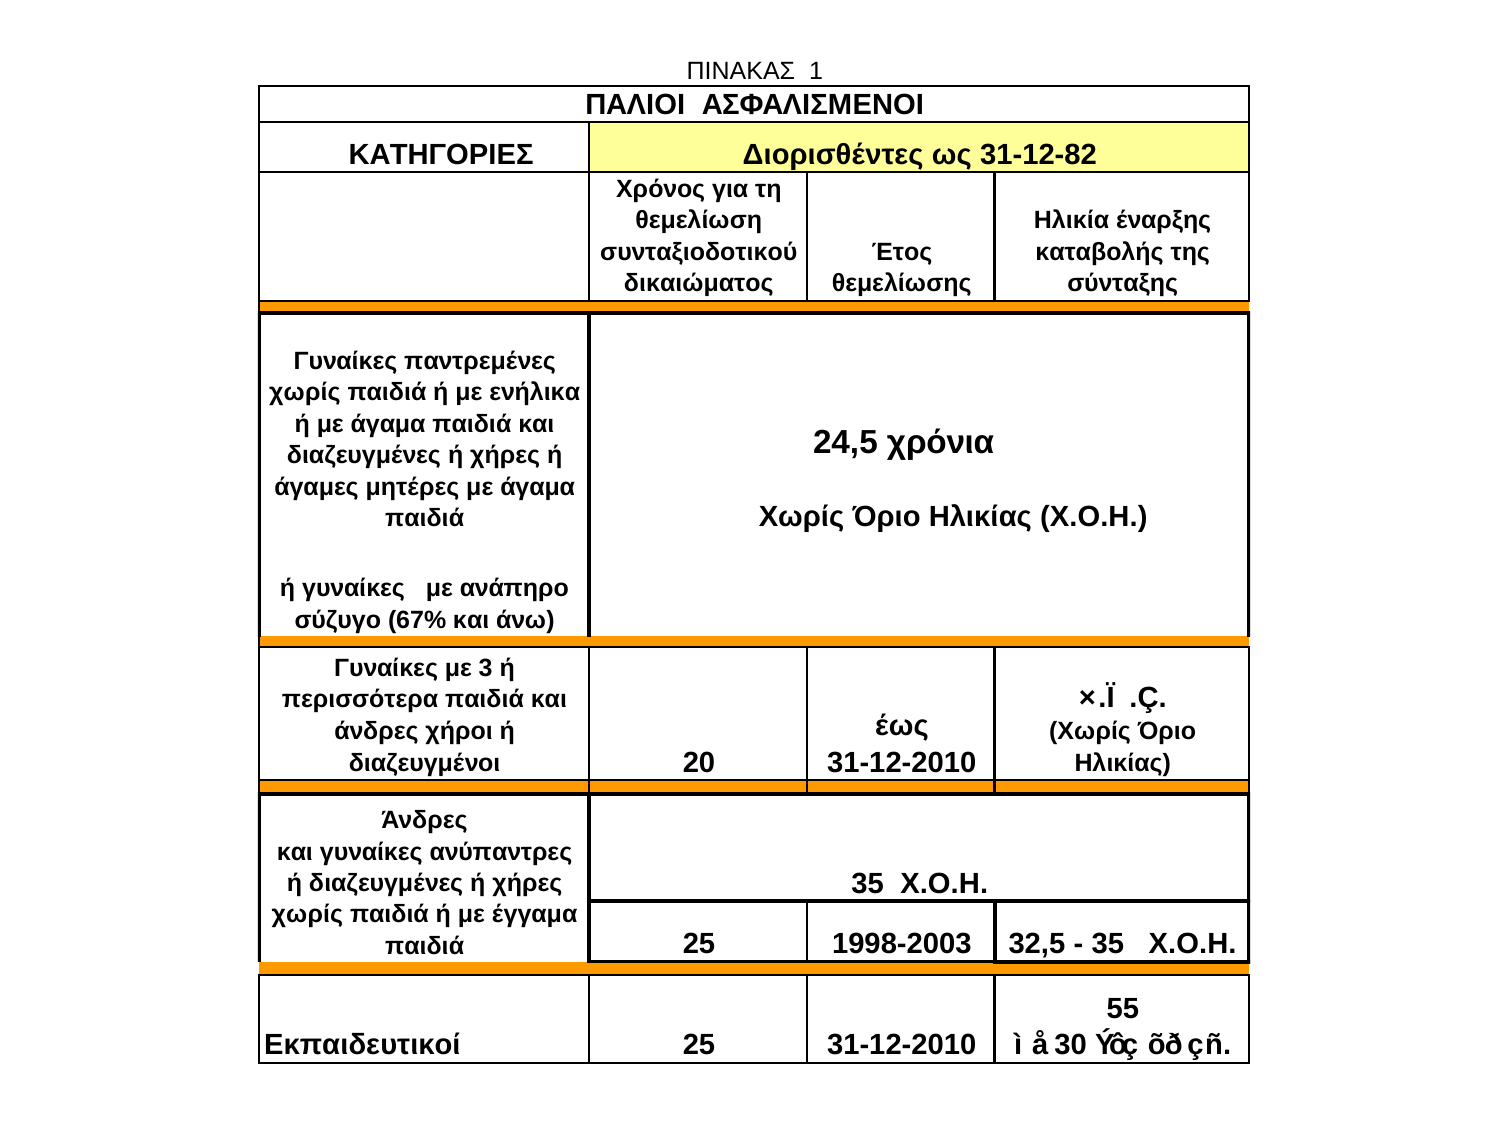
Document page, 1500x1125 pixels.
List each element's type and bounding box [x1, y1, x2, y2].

picture [257, 46, 1251, 1065]
